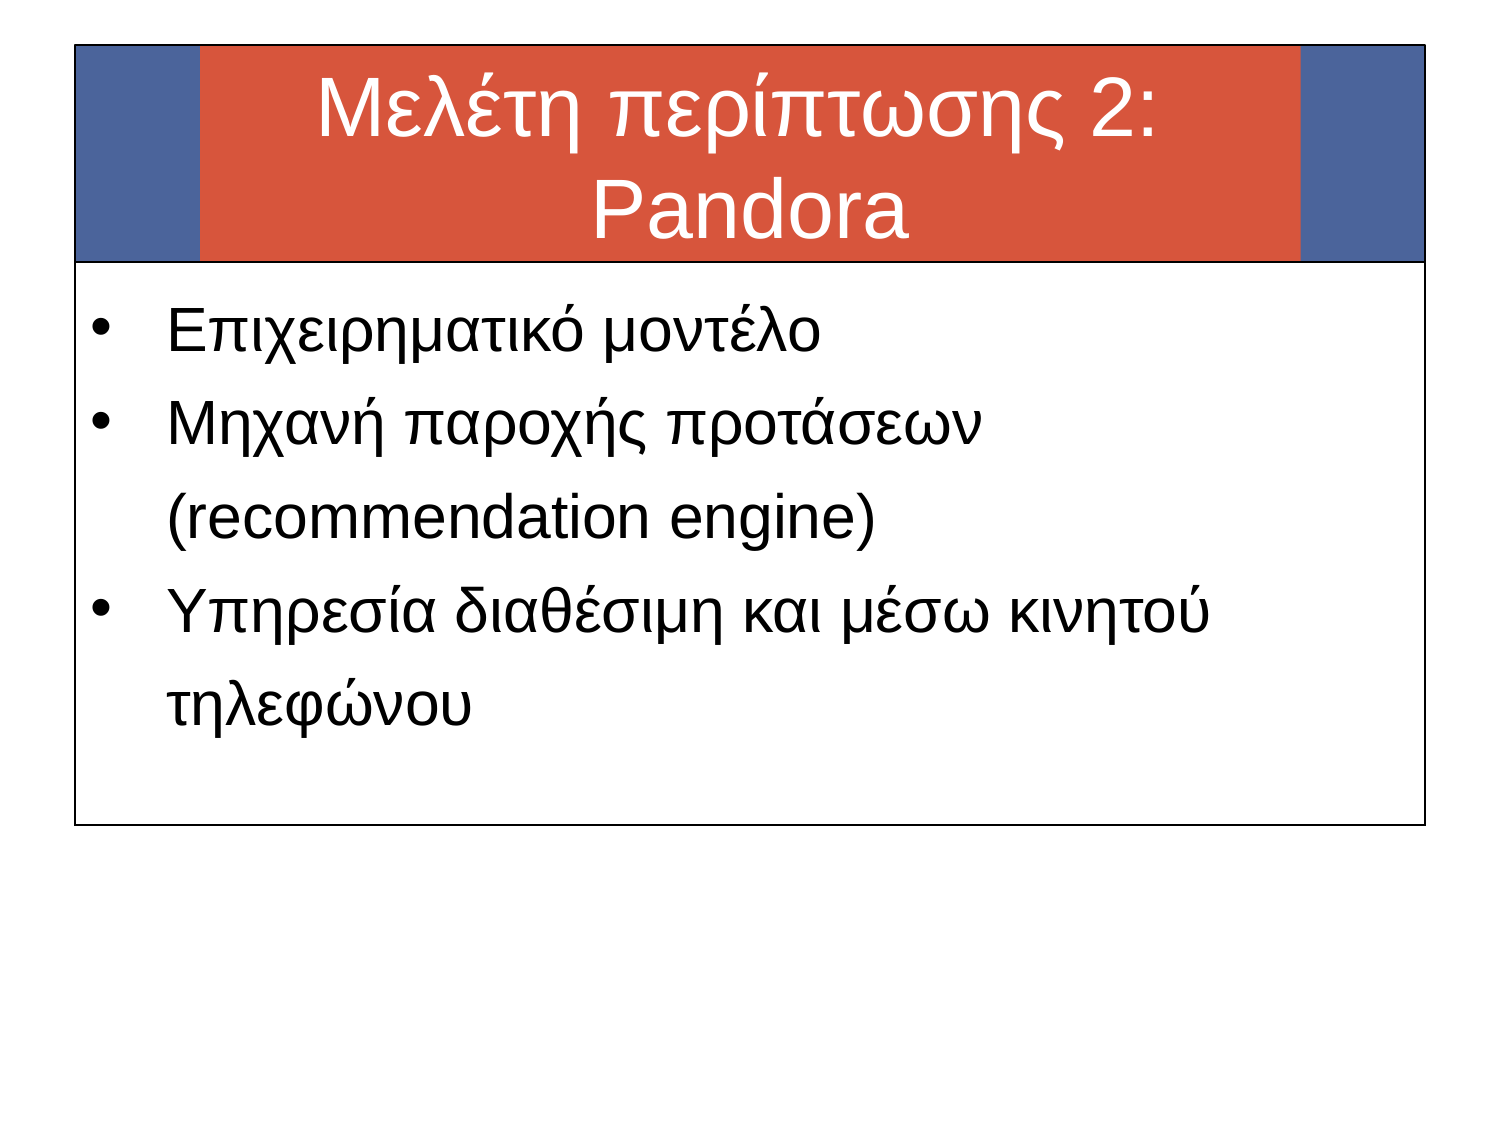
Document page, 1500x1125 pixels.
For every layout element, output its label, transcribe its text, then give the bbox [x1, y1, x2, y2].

list Επιχειρηματικό μοντέλο Μηχανή παροχής προτάσεων (recommendation engine) Υπηρεσία διαθέσιμη και μέσω κινητού τηλεφώνου [74, 264, 1426, 826]
text_box [73, 43, 1427, 264]
